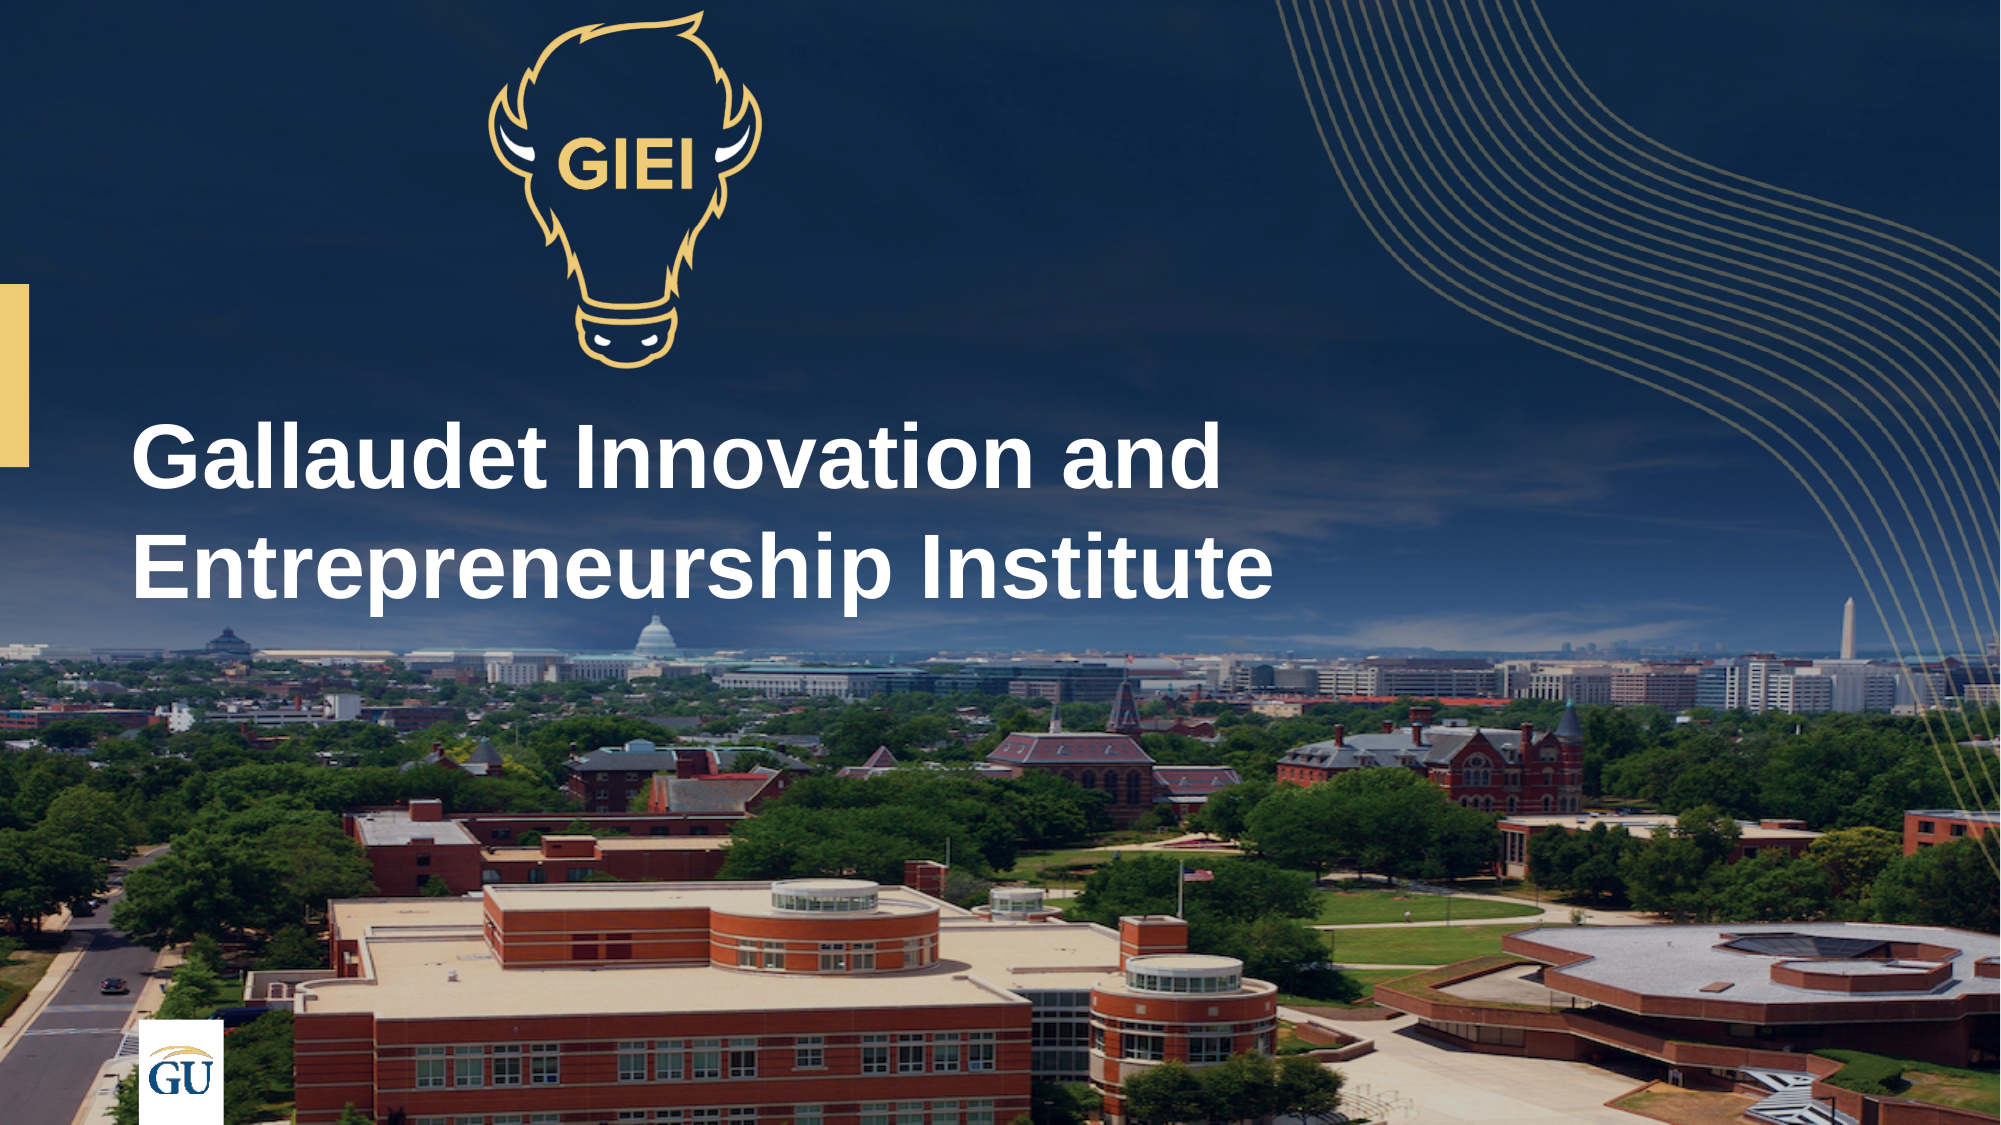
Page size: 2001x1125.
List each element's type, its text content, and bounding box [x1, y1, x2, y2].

picture [149, 1046, 213, 1094]
picture [0, 0, 2001, 1125]
title Gallaudet Innovation and Entrepreneurship Institute [110, 435, 1599, 579]
